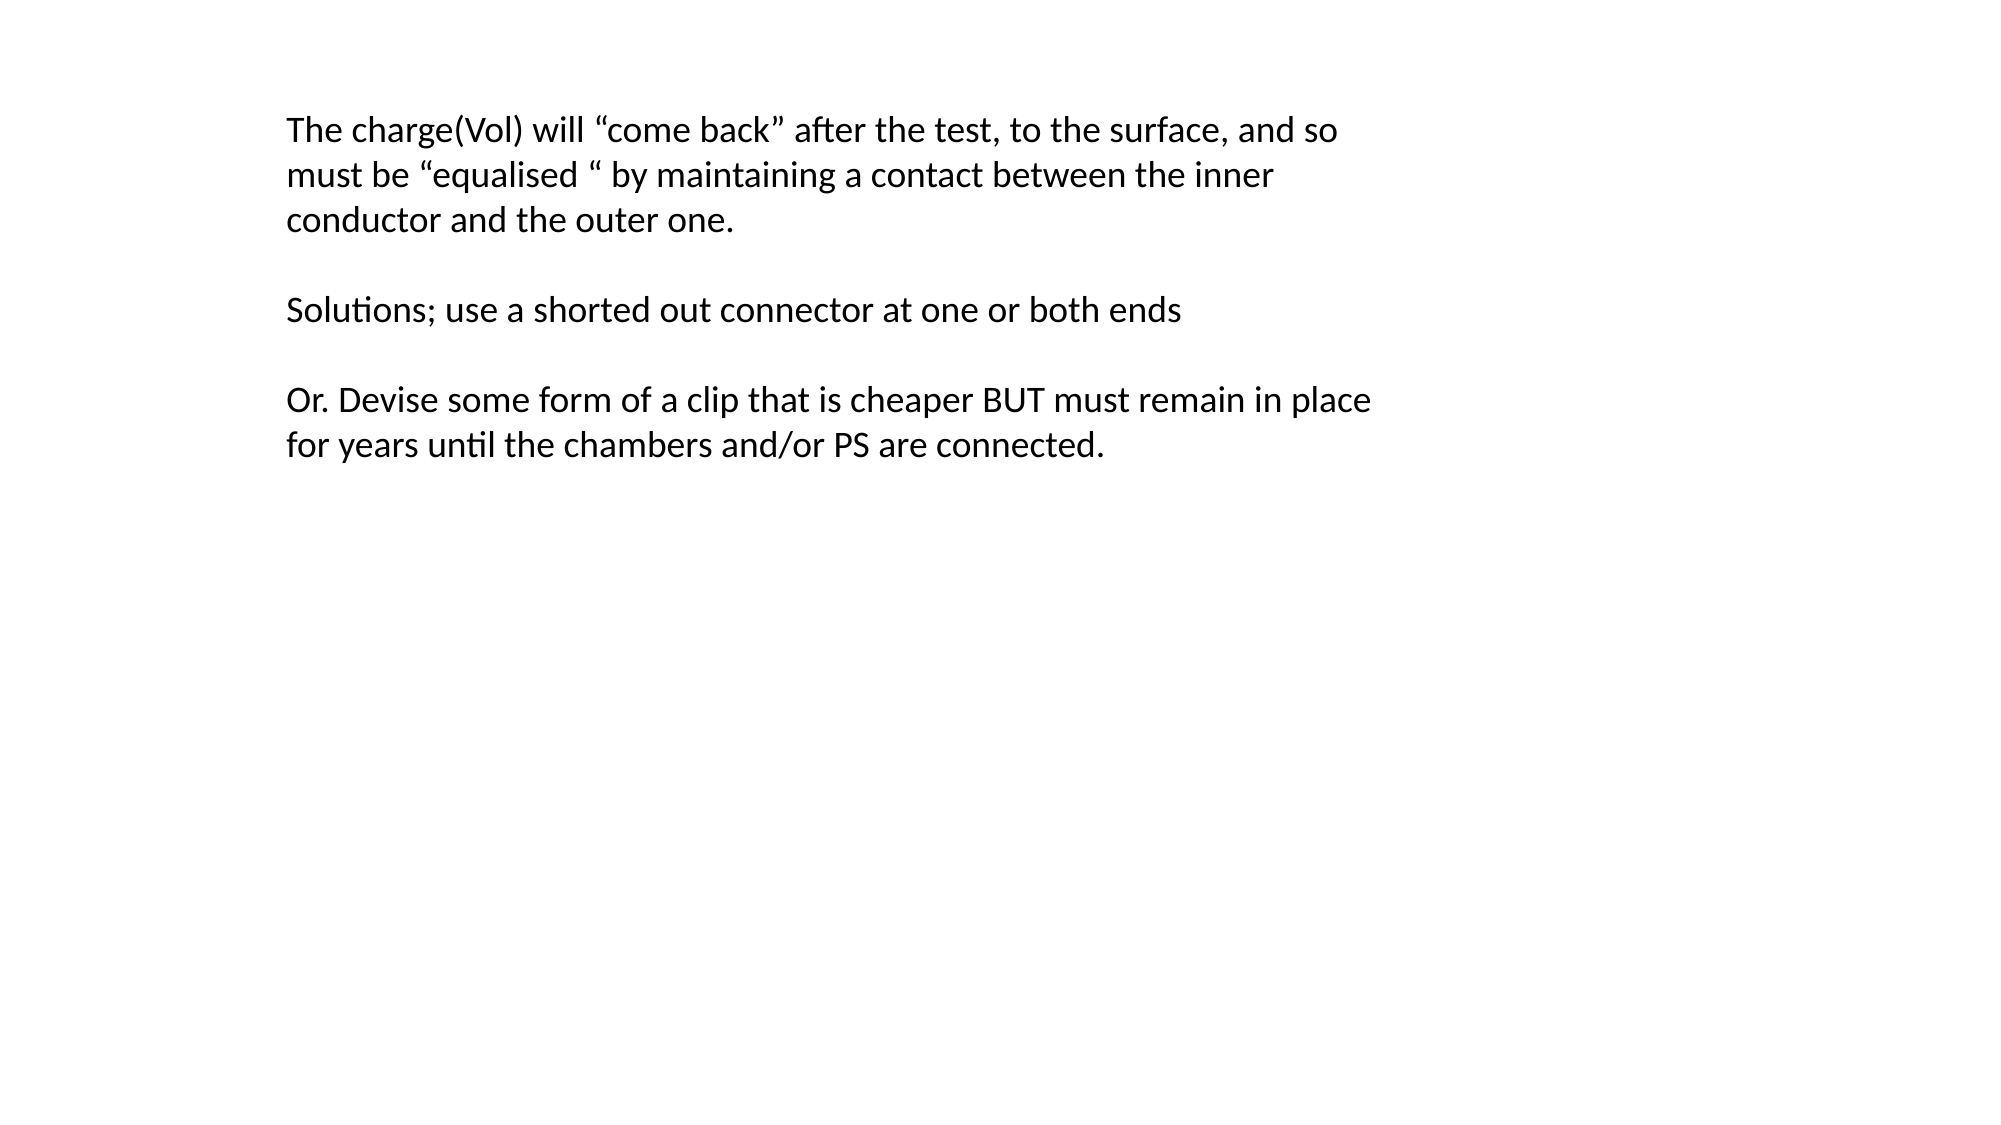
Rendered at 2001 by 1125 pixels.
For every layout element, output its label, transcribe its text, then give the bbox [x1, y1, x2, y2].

text_box The charge(Vol) will “come back” after the test, to the surface, and so must be “equalised “ by maintaining a contact between the inner conductor and the outer one. Solutions; use a shorted out connector at one or both ends Or. Devise some form of a clip that is cheaper BUT must remain in place for years until the chambers and/or PS are connected. [271, 97, 1416, 563]
